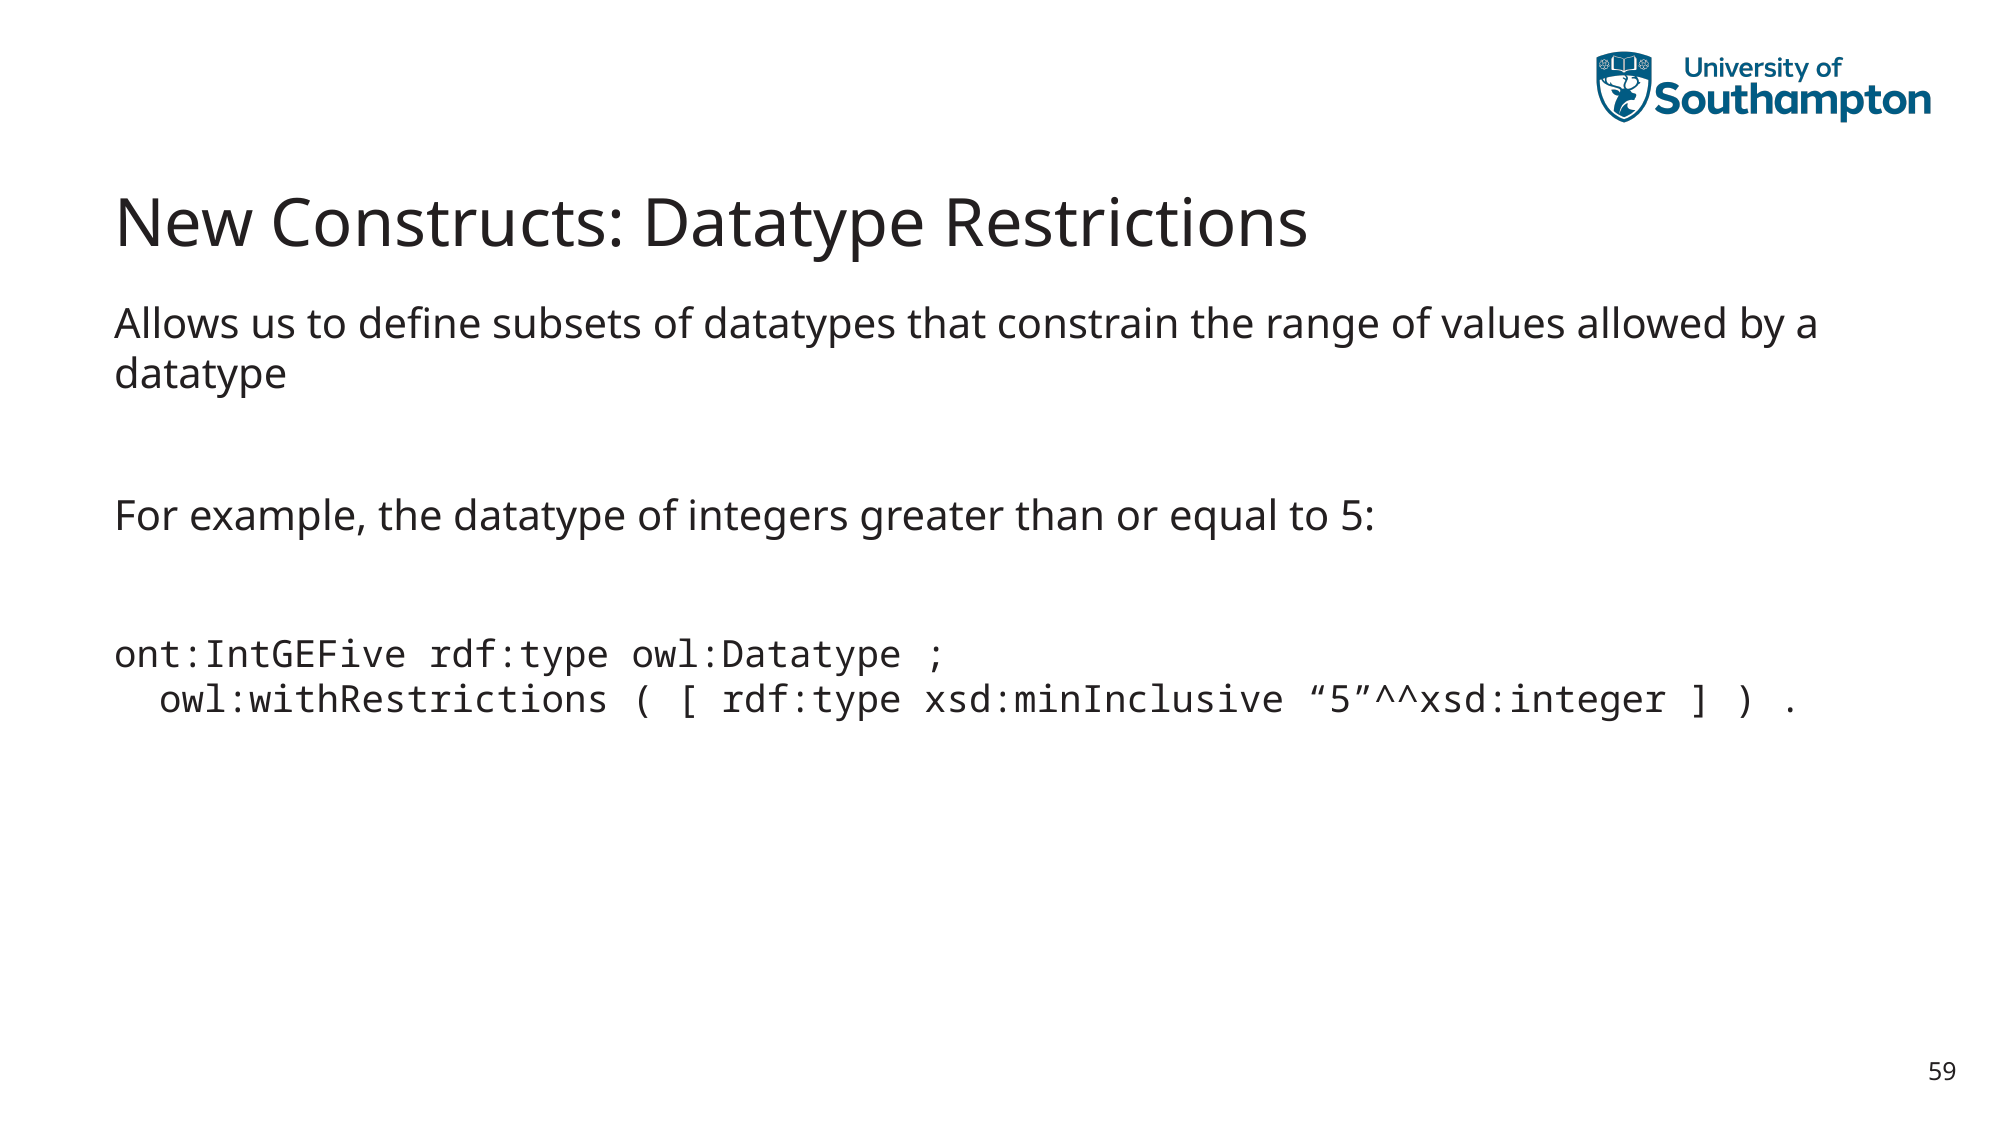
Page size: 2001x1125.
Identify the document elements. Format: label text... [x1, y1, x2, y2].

picture [1847, 97, 1857, 108]
list Allows us to define subsets of datatypes that constrain the range of values allowed by a datatype For example, the datatype of integers greater than or equal to 5: ont:IntGEFive rdf:type owl:Datatype ; owl:withRestrictions ( [ rdf:type xsd:minInclusive “5”^^xsd:integer ] ) . [102, 290, 1898, 1024]
picture [1808, 97, 1815, 113]
picture [1626, 78, 1648, 111]
picture [1823, 97, 1830, 113]
picture [1607, 76, 1624, 88]
picture [1689, 97, 1698, 108]
picture [1890, 97, 1900, 108]
picture [1527, 0, 2000, 220]
picture [1600, 80, 1617, 111]
picture [1730, 97, 1736, 113]
picture [1758, 97, 1766, 113]
picture [1782, 97, 1791, 108]
picture [1626, 76, 1636, 88]
title New Constructs: Datatype Restrictions [102, 113, 1898, 268]
